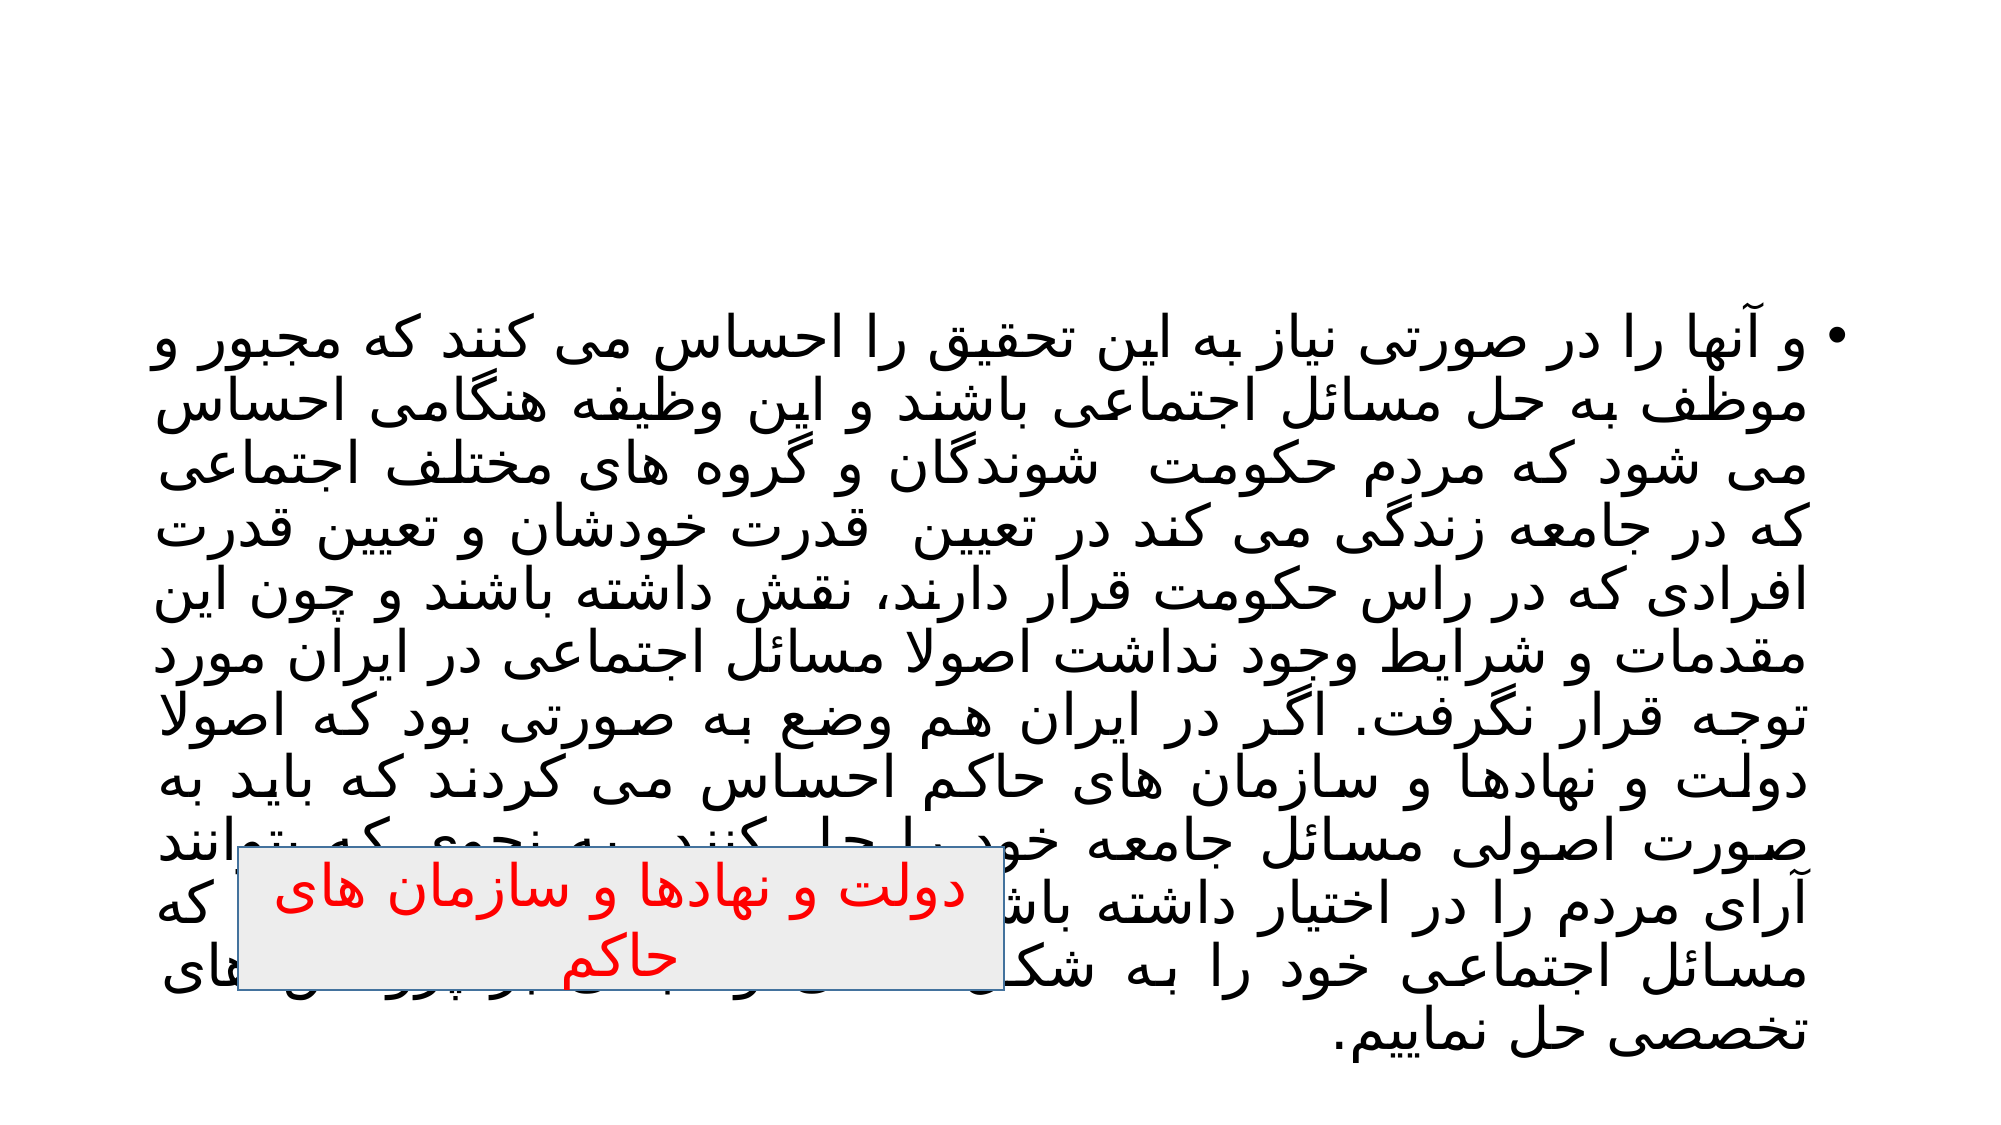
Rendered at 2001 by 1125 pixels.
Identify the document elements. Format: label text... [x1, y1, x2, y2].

text_box دولت و نهادها و سازمان های حاکم [237, 846, 1005, 991]
list و آنها را در صورتی نیاز به این تحقیق را احساس می کنند که مجبور و موظف به حل مسائل اجتماعی باشند و این وظیفه هنگامی احساس می شود که مردم حکومت شوندگان و گروه های مختلف اجتماعی که در جامعه زندگی می کند در تعیین قدرت خودشان و تعیین قدرت افرادی که در راس حکومت قرار دارند، نقش داشته باشند و چون این مقدمات و شرایط وجود نداشت اصولا مسائل اجتماعی در ایران مورد توجه قرار نگرفت. اگر در ایران هم وضع به صورتی بود که اصولا دولت و نهادها و سازمان های حاکم احساس می کردند که باید به صورت اصولی مسائل جامعه خود را حل کنند به نحوی که بتوانند آرای مردم را در اختیار داشته باشند آنگاه ما هم ناچار می شدیم که مسائل اجتماعی خود را به شکل علمی و مبتنی بر پژوهش های تخصصی حل نماییم. [137, 299, 1863, 1014]
